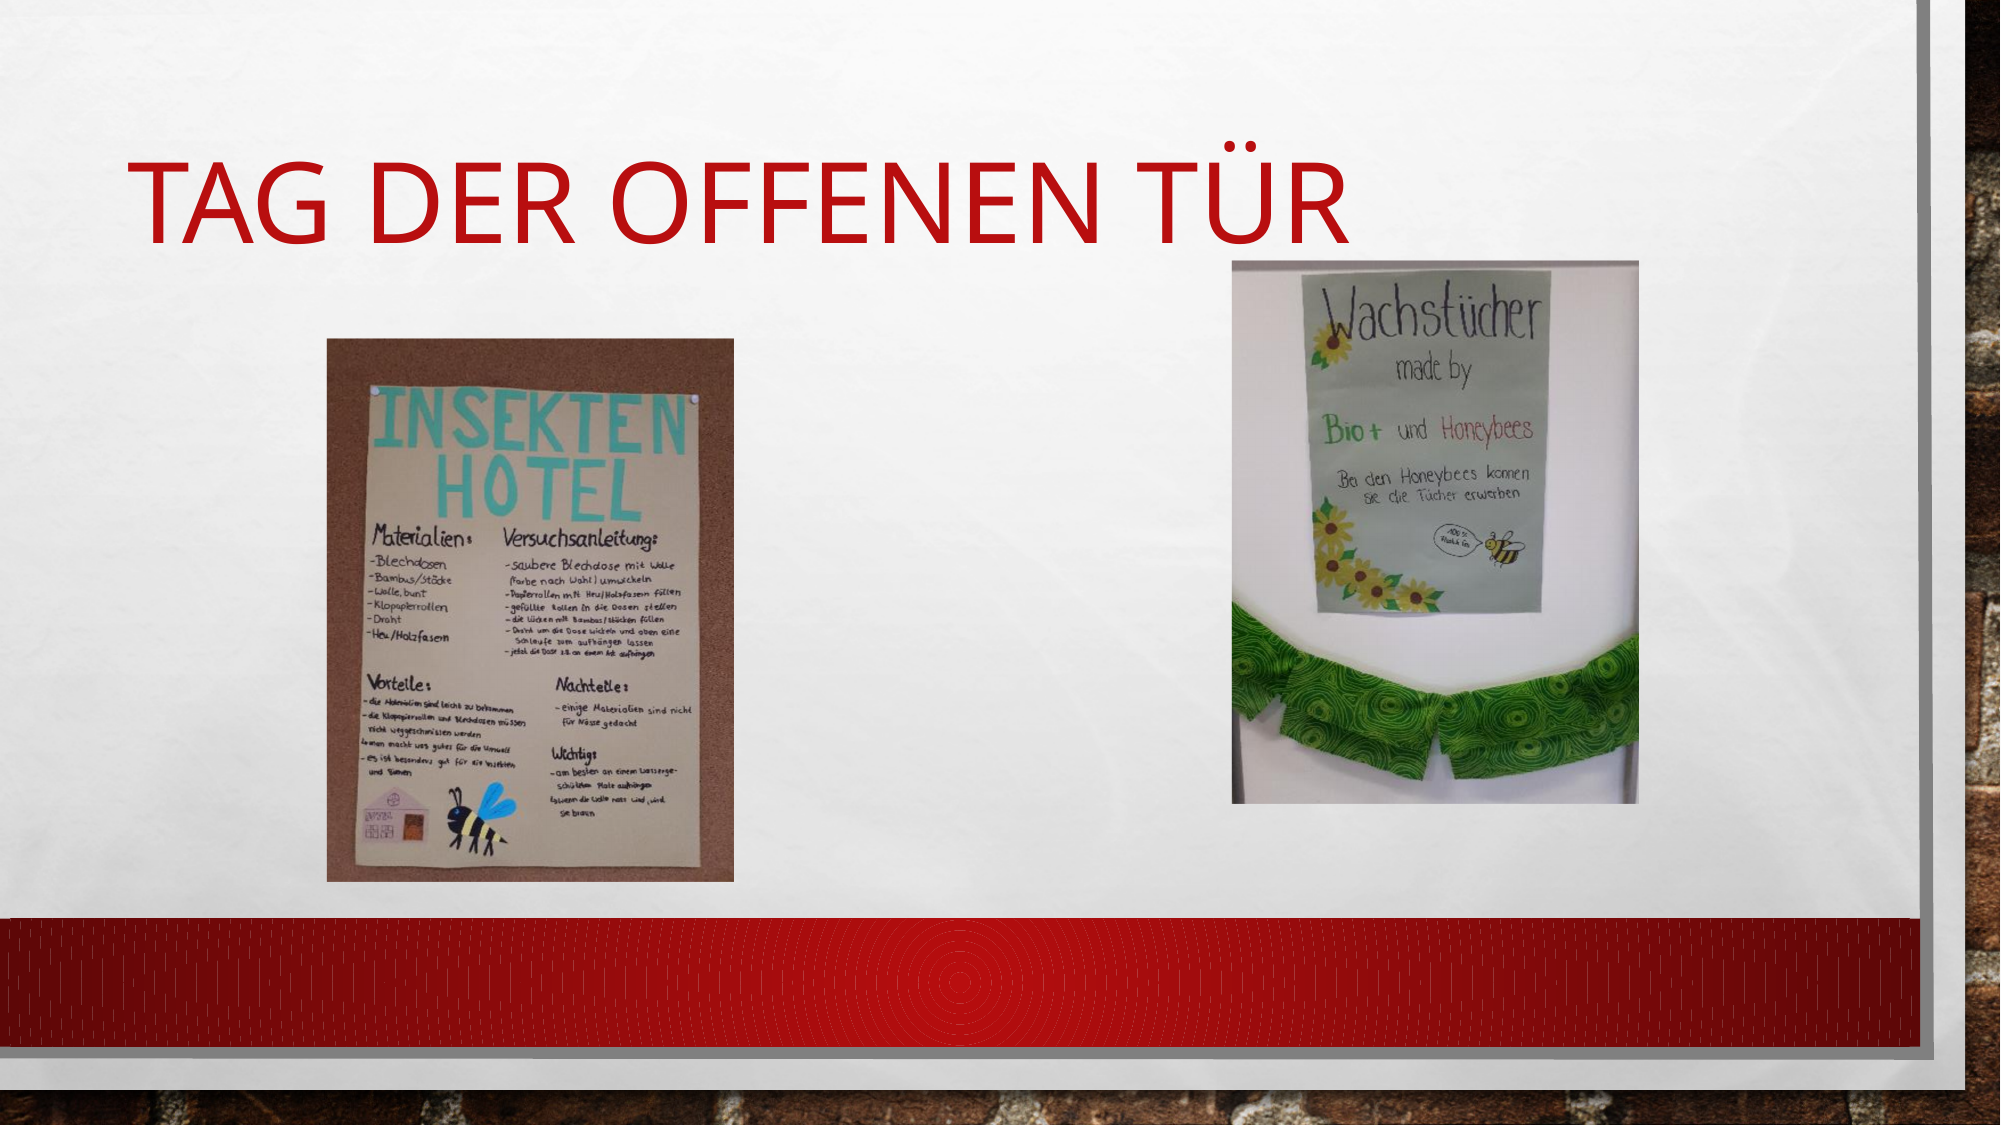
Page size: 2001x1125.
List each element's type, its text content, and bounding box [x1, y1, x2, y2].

picture [1232, 261, 1639, 327]
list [1163, 327, 1707, 736]
title Tag der offenen Tür [112, 112, 1818, 303]
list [257, 406, 802, 814]
picture [327, 814, 734, 881]
picture [1232, 736, 1639, 803]
picture [327, 339, 734, 406]
picture [0, 0, 2000, 1125]
